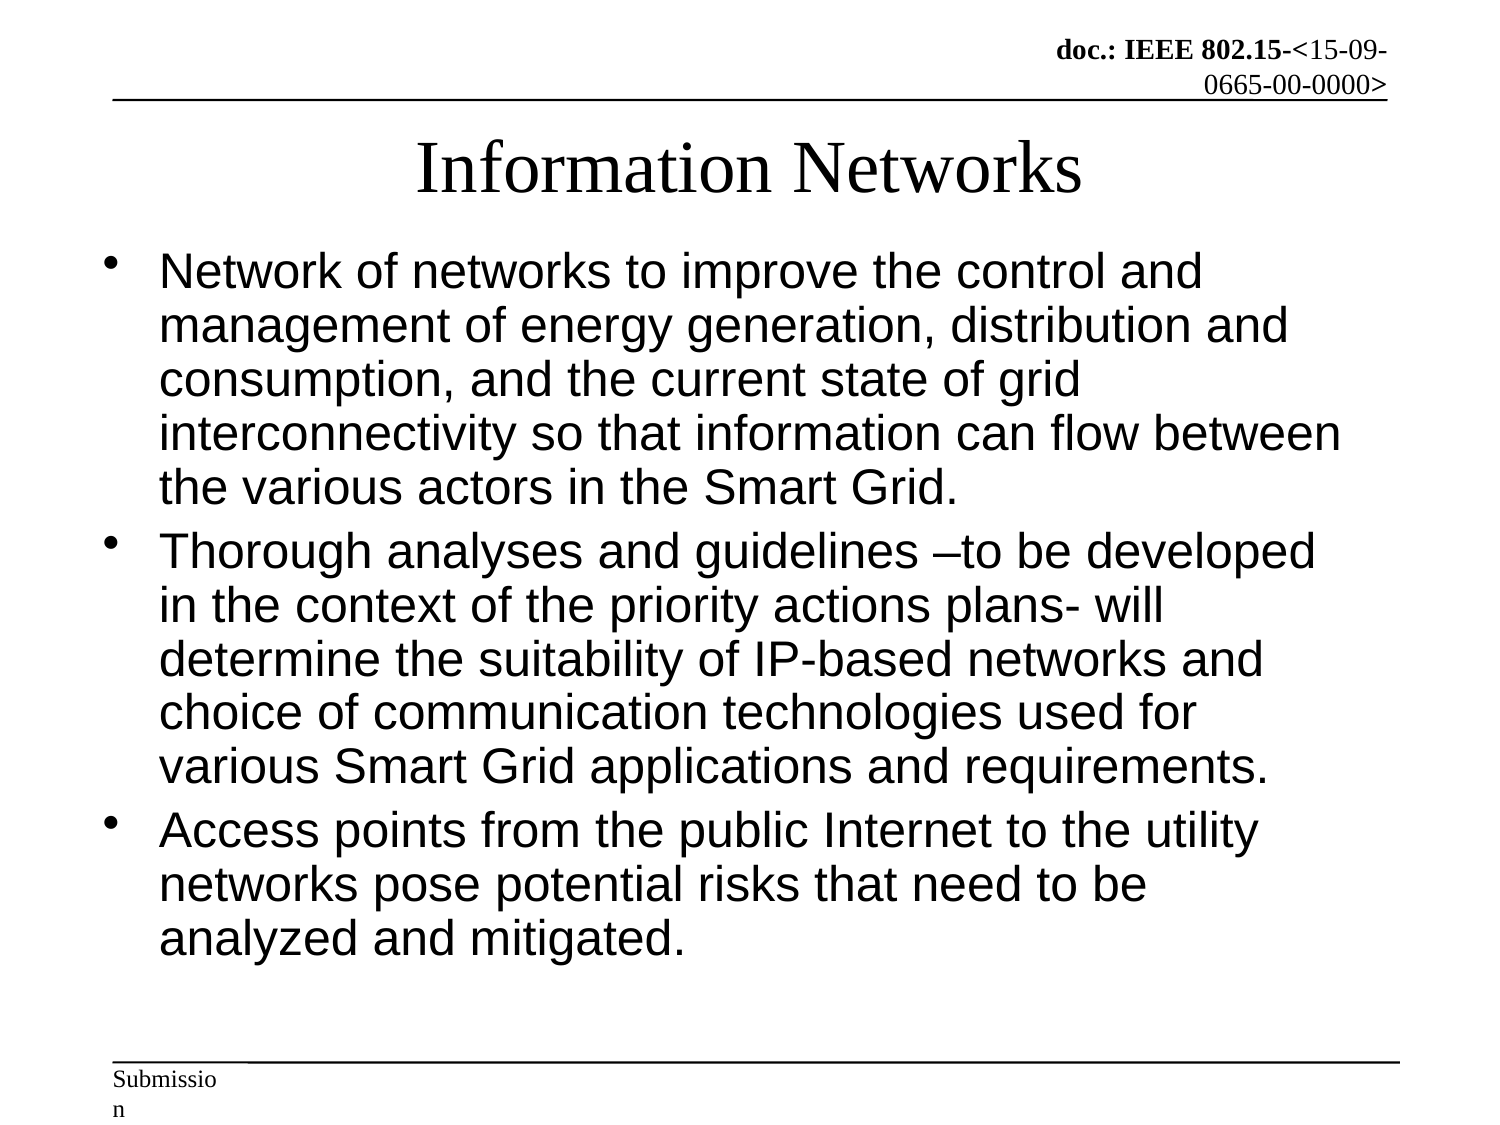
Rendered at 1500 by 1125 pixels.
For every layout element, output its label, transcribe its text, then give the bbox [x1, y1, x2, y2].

list Network of networks to improve the control and management of energy generation, distribution and consumption, and the current state of grid interconnectivity so that information can flow between the various actors in the Smart Grid. Thorough analyses and guidelines –to be developed in the context of the priority actions plans- will determine the suitability of IP-based networks and choice of communication technologies used for various Smart Grid applications and requirements. Access points from the public Internet to the utility networks pose potential risks that need to be analyzed and mitigated. [87, 237, 1363, 913]
title Information Networks [112, 112, 1388, 213]
